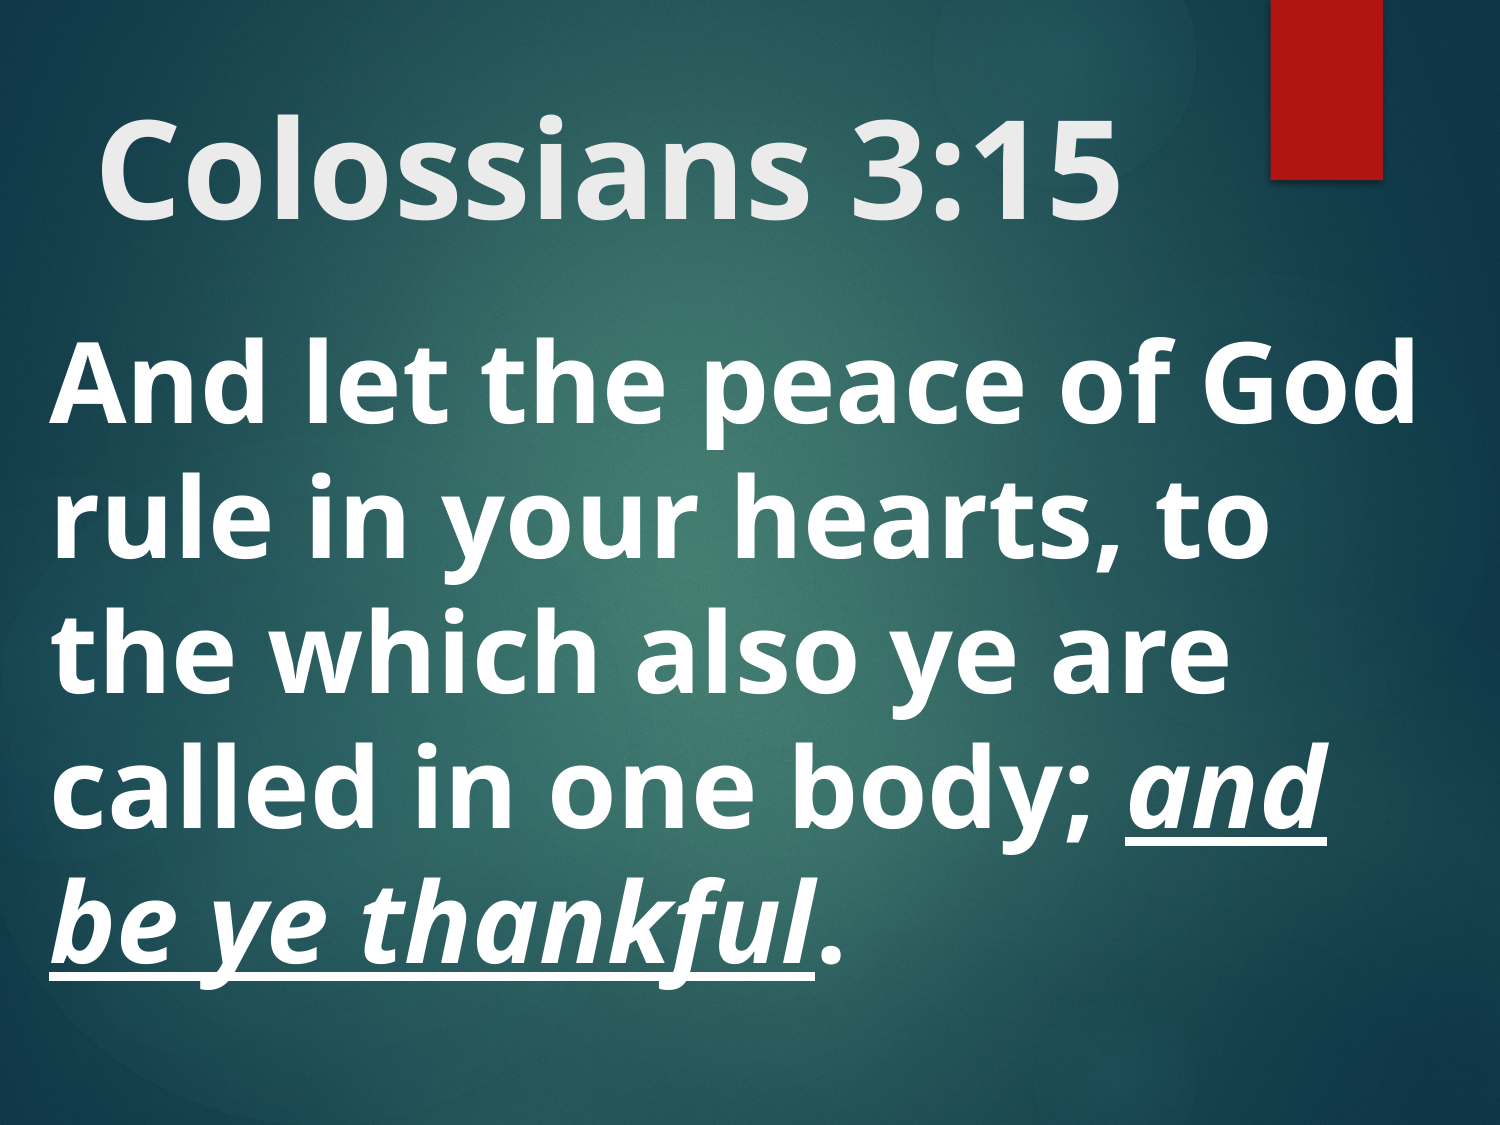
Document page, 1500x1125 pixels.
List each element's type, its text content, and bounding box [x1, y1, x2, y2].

list And let the peace of God rule in your hearts, to the which also ye are called in one body; and be ye thankful. [34, 304, 1467, 1125]
title Colossians 3:15 [79, 74, 1237, 304]
